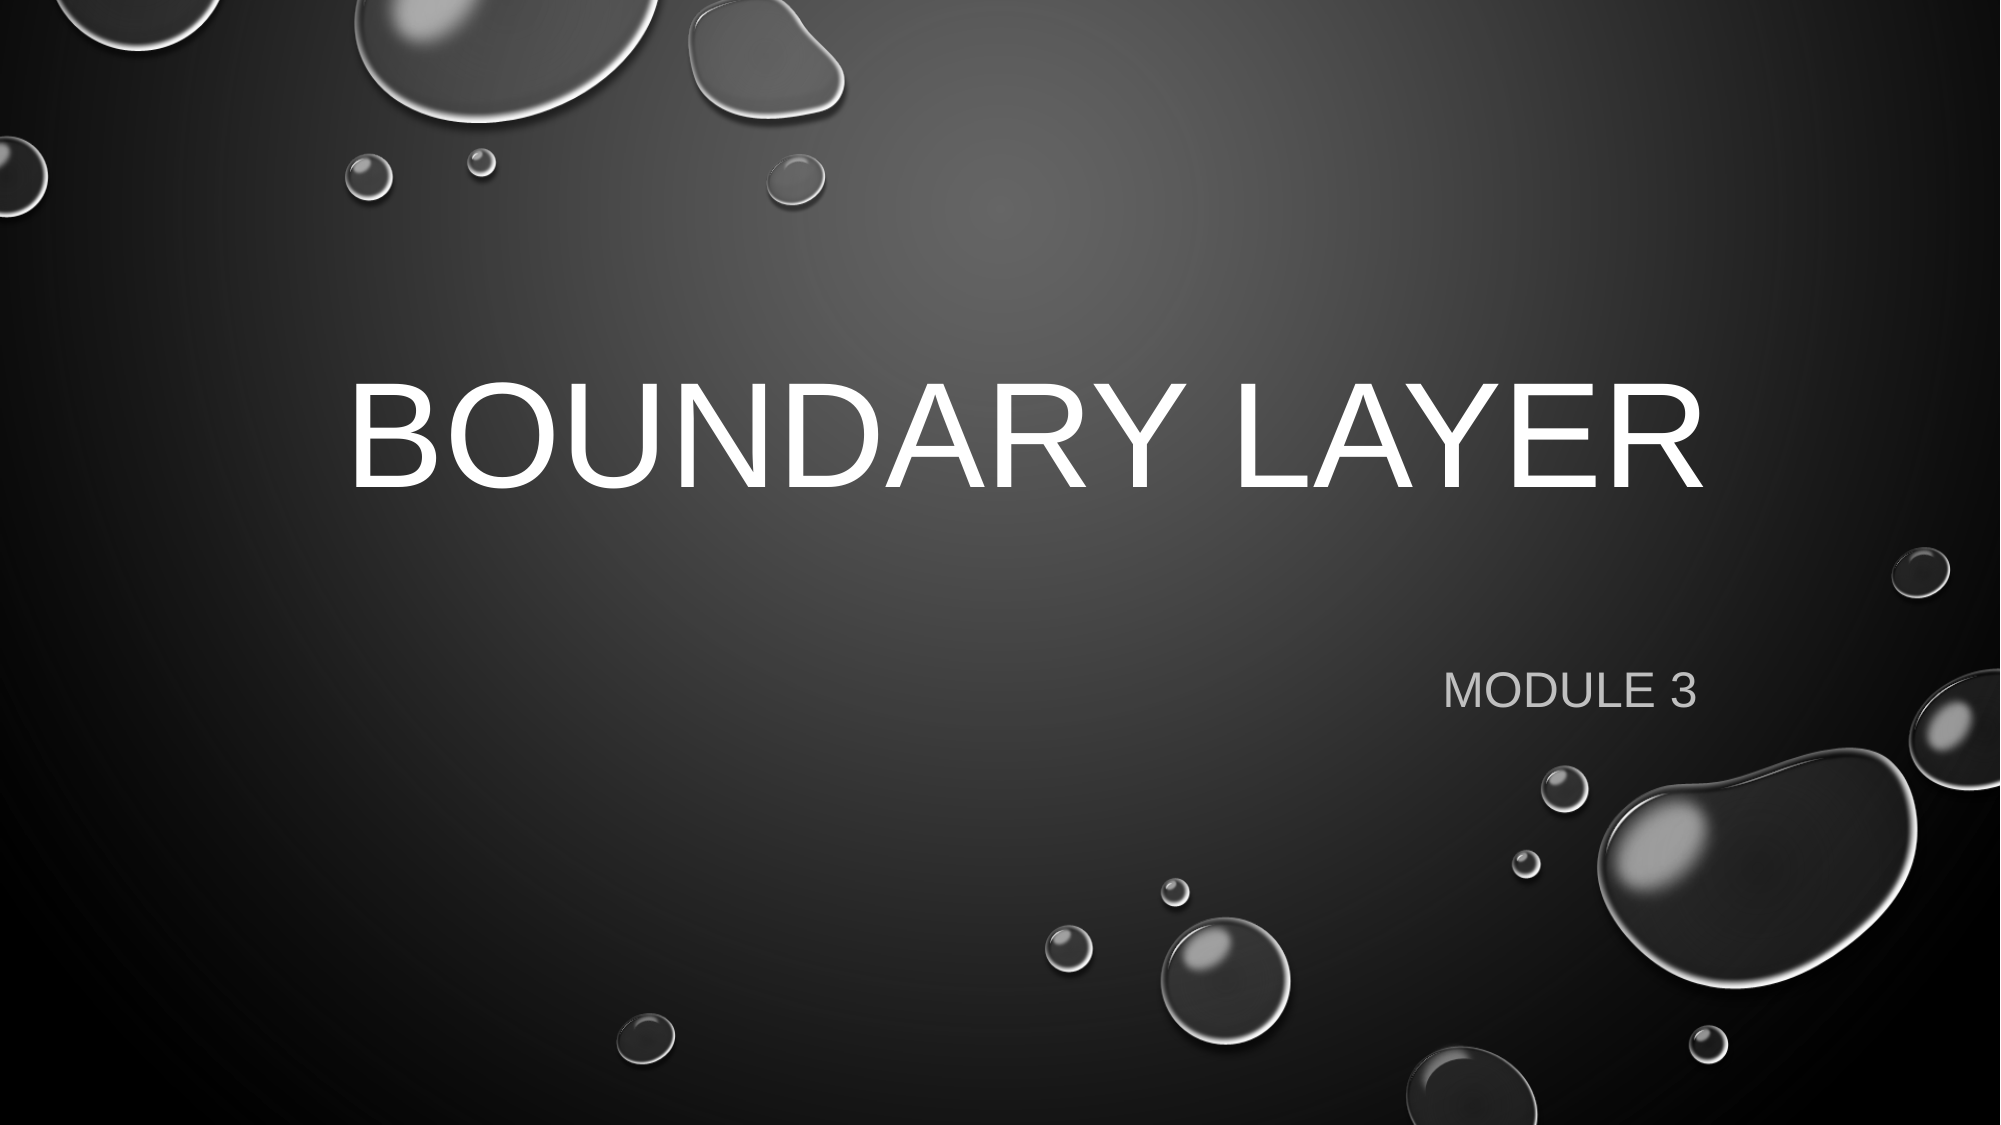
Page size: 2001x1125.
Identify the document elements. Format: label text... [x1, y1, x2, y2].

picture [0, 0, 2000, 1125]
subtitle Module 3 [287, 637, 1713, 863]
title BOUNDARY LAYER [266, 293, 1789, 528]
